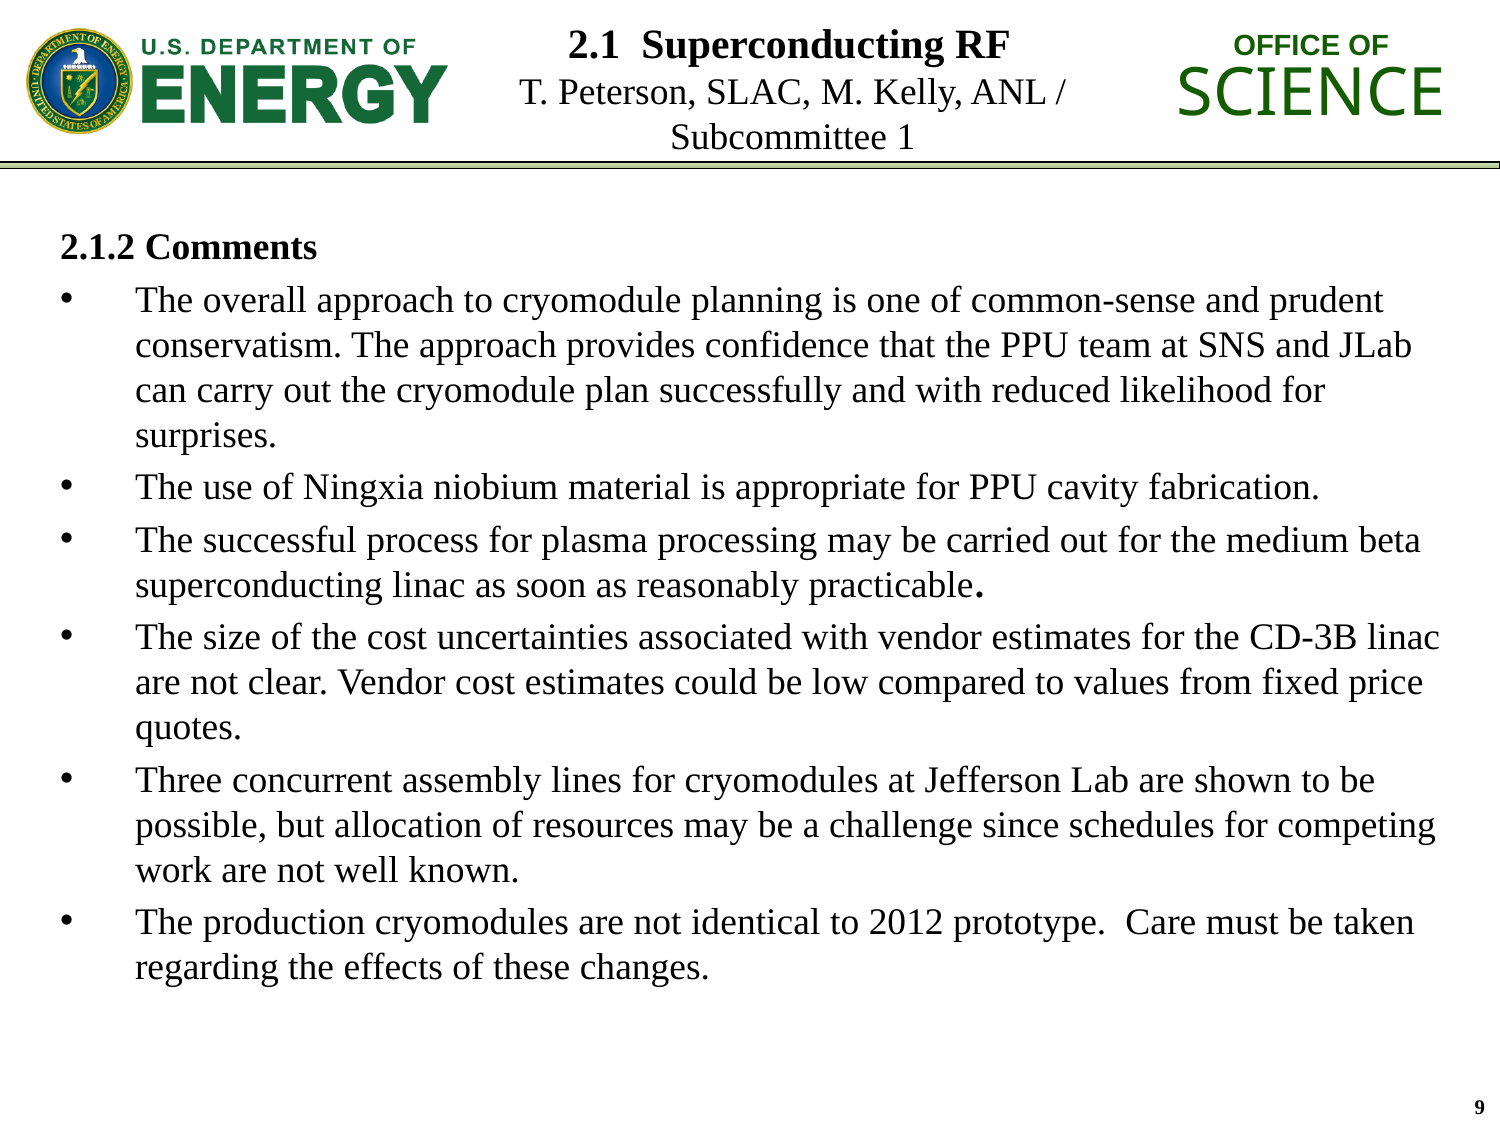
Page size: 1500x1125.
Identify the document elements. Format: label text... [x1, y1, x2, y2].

picture [26, 28, 414, 134]
title 2.1 Superconducting RF T. Peterson, SLAC, M. Kelly, ANL / Subcommittee 1 [414, 18, 1172, 156]
slide_number 9 [1437, 1085, 1500, 1125]
text_box 2.1.2 Comments The overall approach to cryomodule planning is one of common-sense and prudent conservatism. The approach provides confidence that the PPU team at SNS and JLab can carry out the cryomodule plan successfully and with reduced likelihood for surprises. The use of Ningxia niobium material is appropriate for PPU cavity fabrication. The successful process for plasma processing may be carried out for the medium beta superconducting linac as soon as reasonably practicable. The size of the cost uncertainties associated with vendor estimates for the CD-3B linac are not clear. Vendor cost estimates could be low compared to values from fixed price quotes. Three concurrent assembly lines for cryomodules at Jefferson Lab are shown to be possible, but allocation of resources may be a challenge since schedules for competing work are not well known. The production cryomodules are not identical to 2012 prototype. Care must be taken regarding the effects of these changes. [45, 167, 1464, 995]
